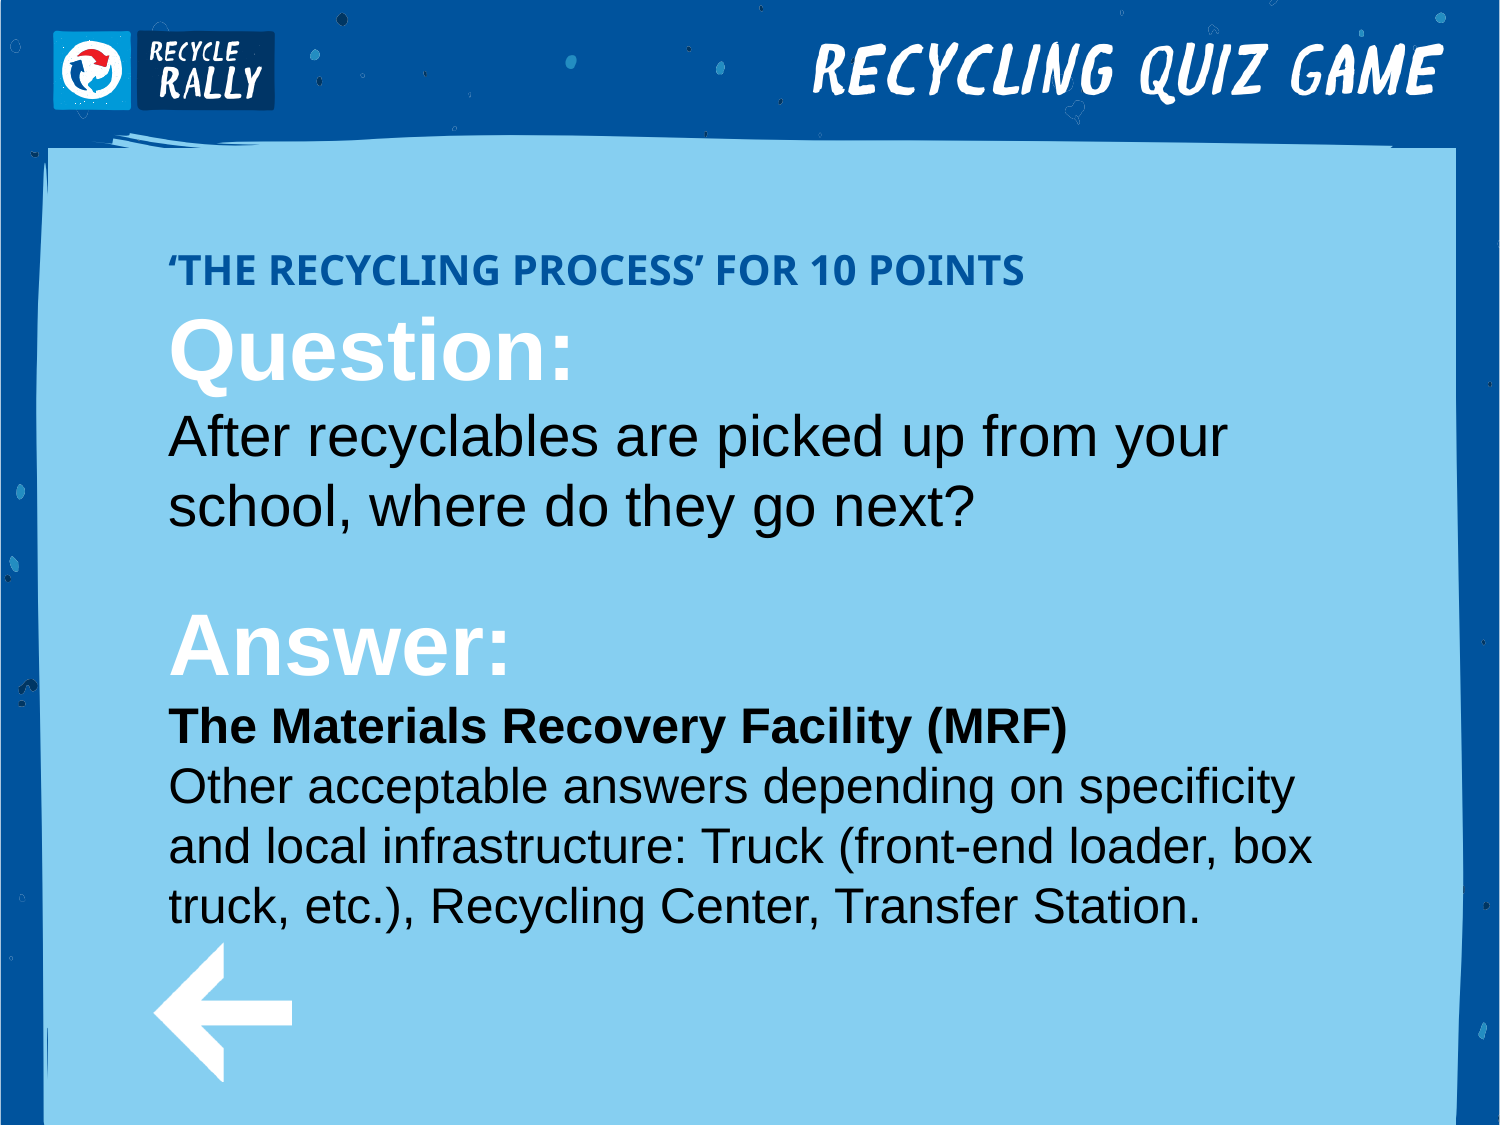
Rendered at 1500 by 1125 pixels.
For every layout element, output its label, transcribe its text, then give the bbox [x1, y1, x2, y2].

text_box ‘THE RECYCLING PROCESS’ FOR 10 POINTS Question: After recyclables are picked up from your school, where do they go next? Answer: The Materials Recovery Facility (MRF) Other acceptable answers depending on specificity and local infrastructure: Truck (front-end loader, box truck, etc.), Recycling Center, Transfer Station. [153, 235, 1392, 941]
picture [153, 942, 292, 1082]
